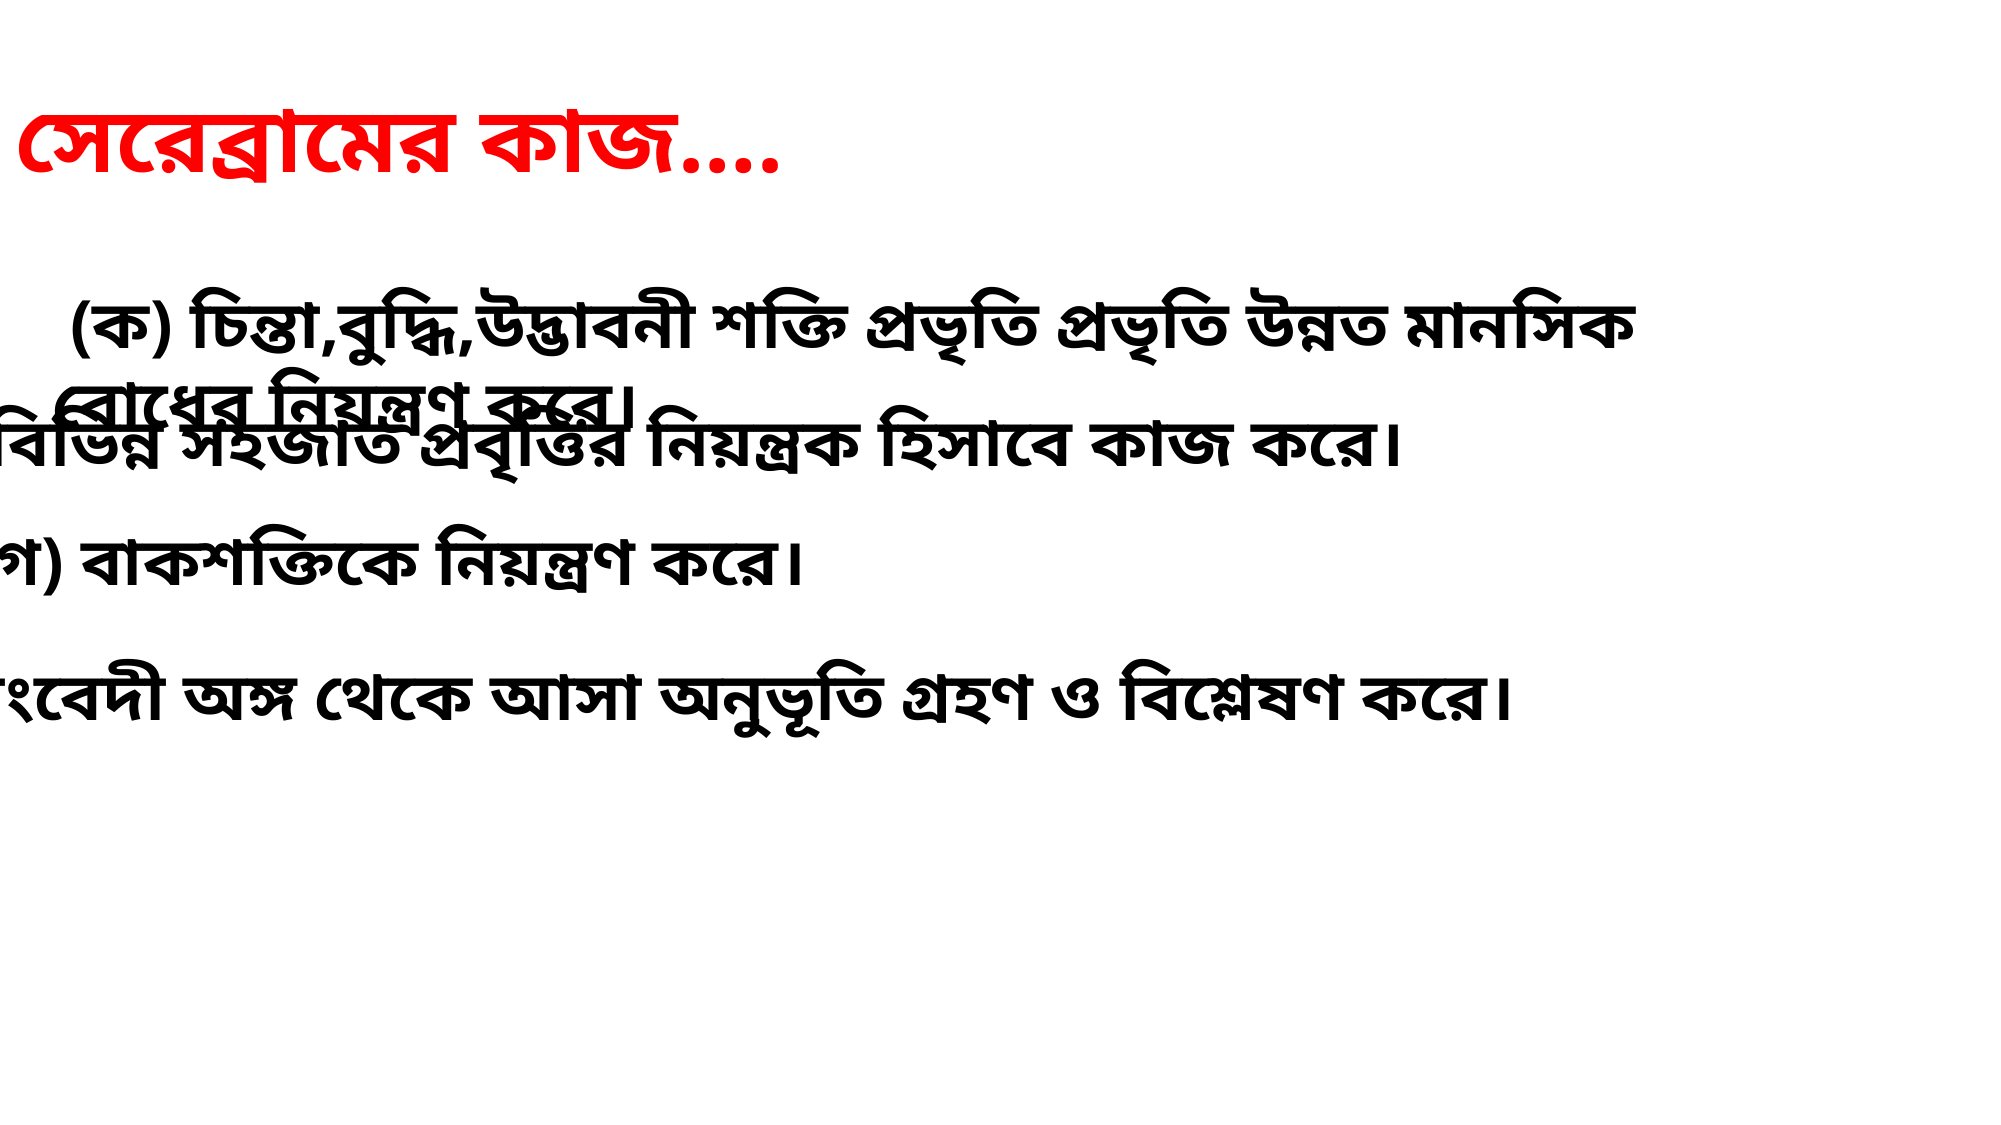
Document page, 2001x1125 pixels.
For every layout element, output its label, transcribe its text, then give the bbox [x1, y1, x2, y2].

text_box (ক) চিন্তা,বুদ্ধি,উদ্ভাবনী শক্তি প্রভৃতি প্রভৃতি উন্নত মানসিক বোধের নিয়ন্ত্রণ করে। [38, 274, 1694, 450]
text_box সেরেব্রামের কাজ…. [0, 73, 870, 198]
text_box (খ) বিভিন্ন সহজাত প্রবৃত্তির নিয়ন্ত্রক হিসাবে কাজ করে। [0, 392, 1419, 488]
text_box (গ) বাকশক্তিকে নিয়ন্ত্রণ করে। [0, 511, 838, 606]
text_box (ঘ)সংবেদী অঙ্গ থেকে আসা অনুভূতি গ্রহণ ও বিশ্লেষণ করে। [0, 646, 1547, 741]
